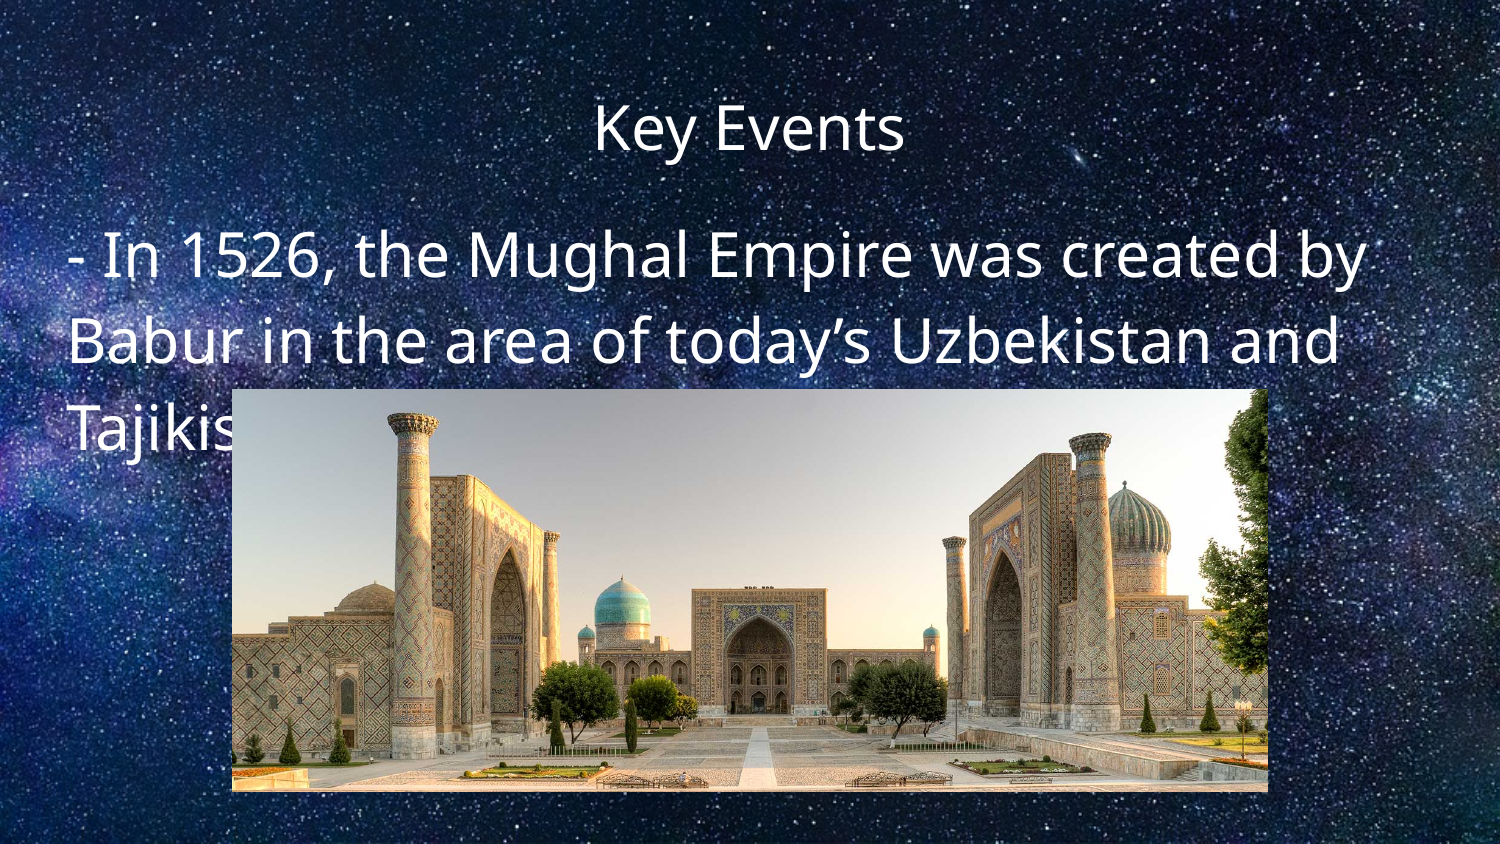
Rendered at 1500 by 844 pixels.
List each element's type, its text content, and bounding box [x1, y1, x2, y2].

title Key Events [51, 72, 1449, 167]
list - In 1526, the Mughal Empire was created by Babur in the area of today’s Uzbekistan and Tajikistan. [51, 189, 1449, 750]
picture [0, 0, 1500, 844]
